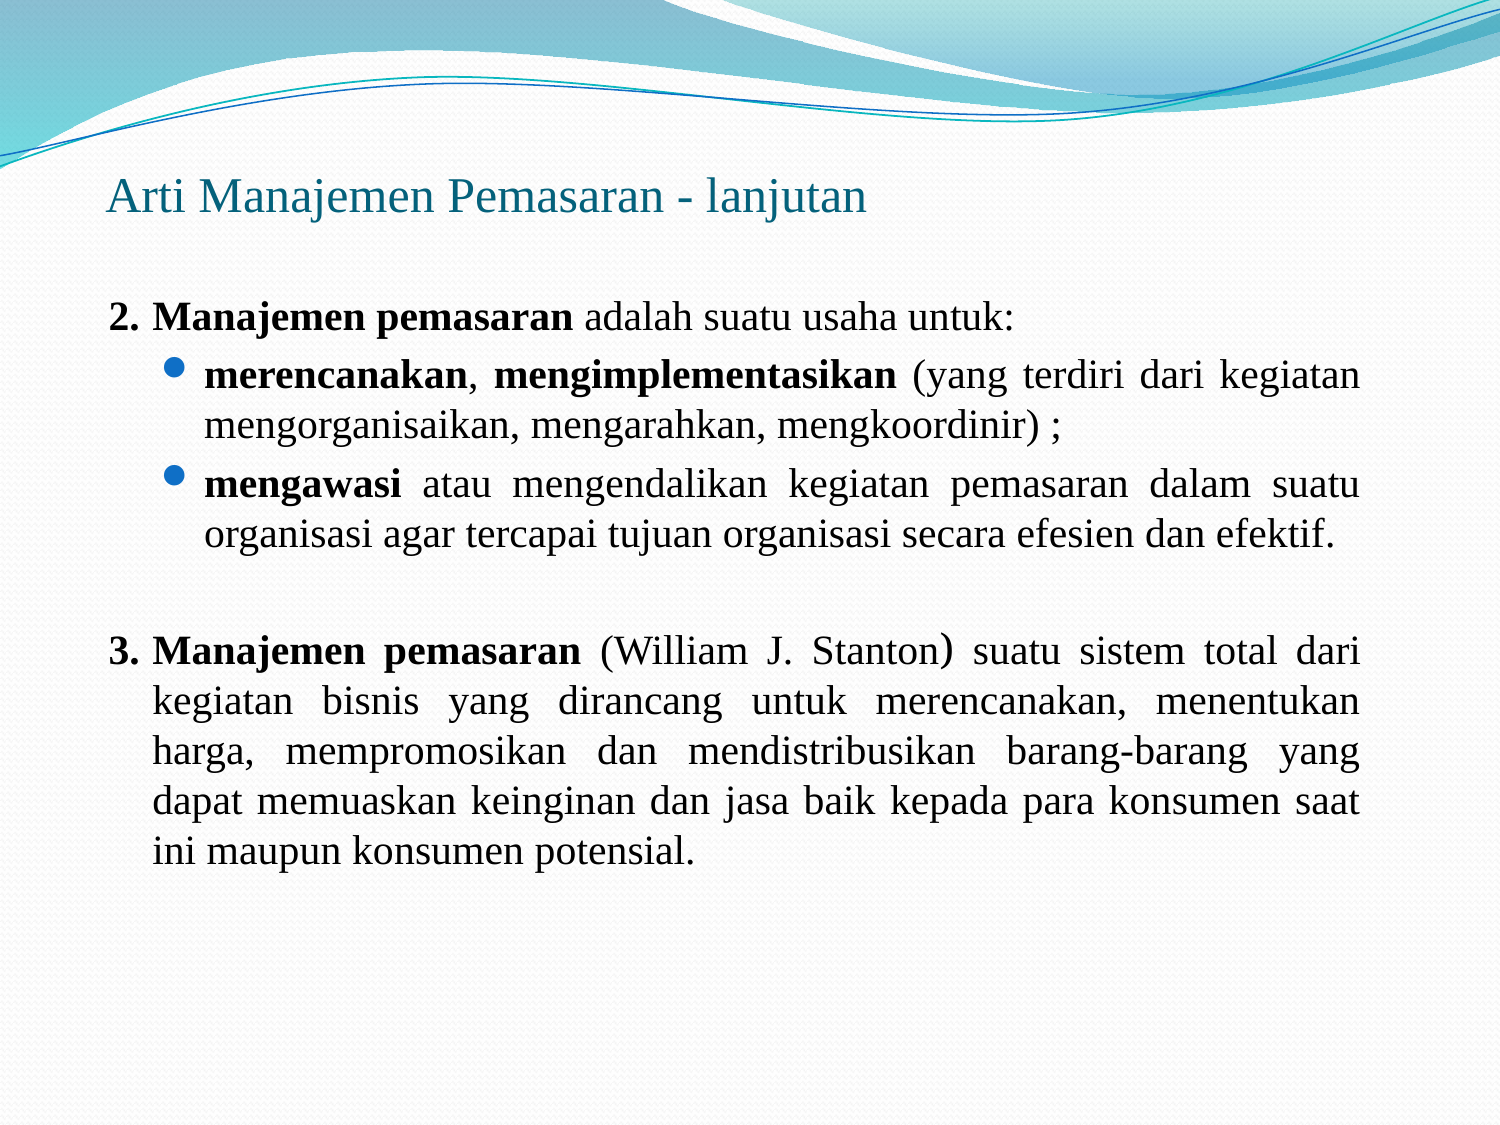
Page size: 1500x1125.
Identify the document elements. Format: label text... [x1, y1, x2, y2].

list Manajemen pemasaran adalah suatu usaha untuk: merencanakan, mengimplementasikan (yang terdiri dari kegiatan mengorganisaikan, mengarahkan, mengkoordinir) ; mengawasi atau mengendalikan kegiatan pemasaran dalam suatu organisasi agar tercapai tujuan organisasi secara efesien dan efektif. Manajemen pemasaran (William J. Stanton) suatu sistem total dari kegiatan bisnis yang dirancang untuk merencanakan, menentukan harga, mempromosikan dan mendistribusikan barang-barang yang dapat memuaskan keinginan dan jasa baik kepada para konsumen saat ini maupun konsumen potensial. [93, 281, 1376, 1019]
title Arti Manajemen Pemasaran - lanjutan [105, 115, 1425, 223]
